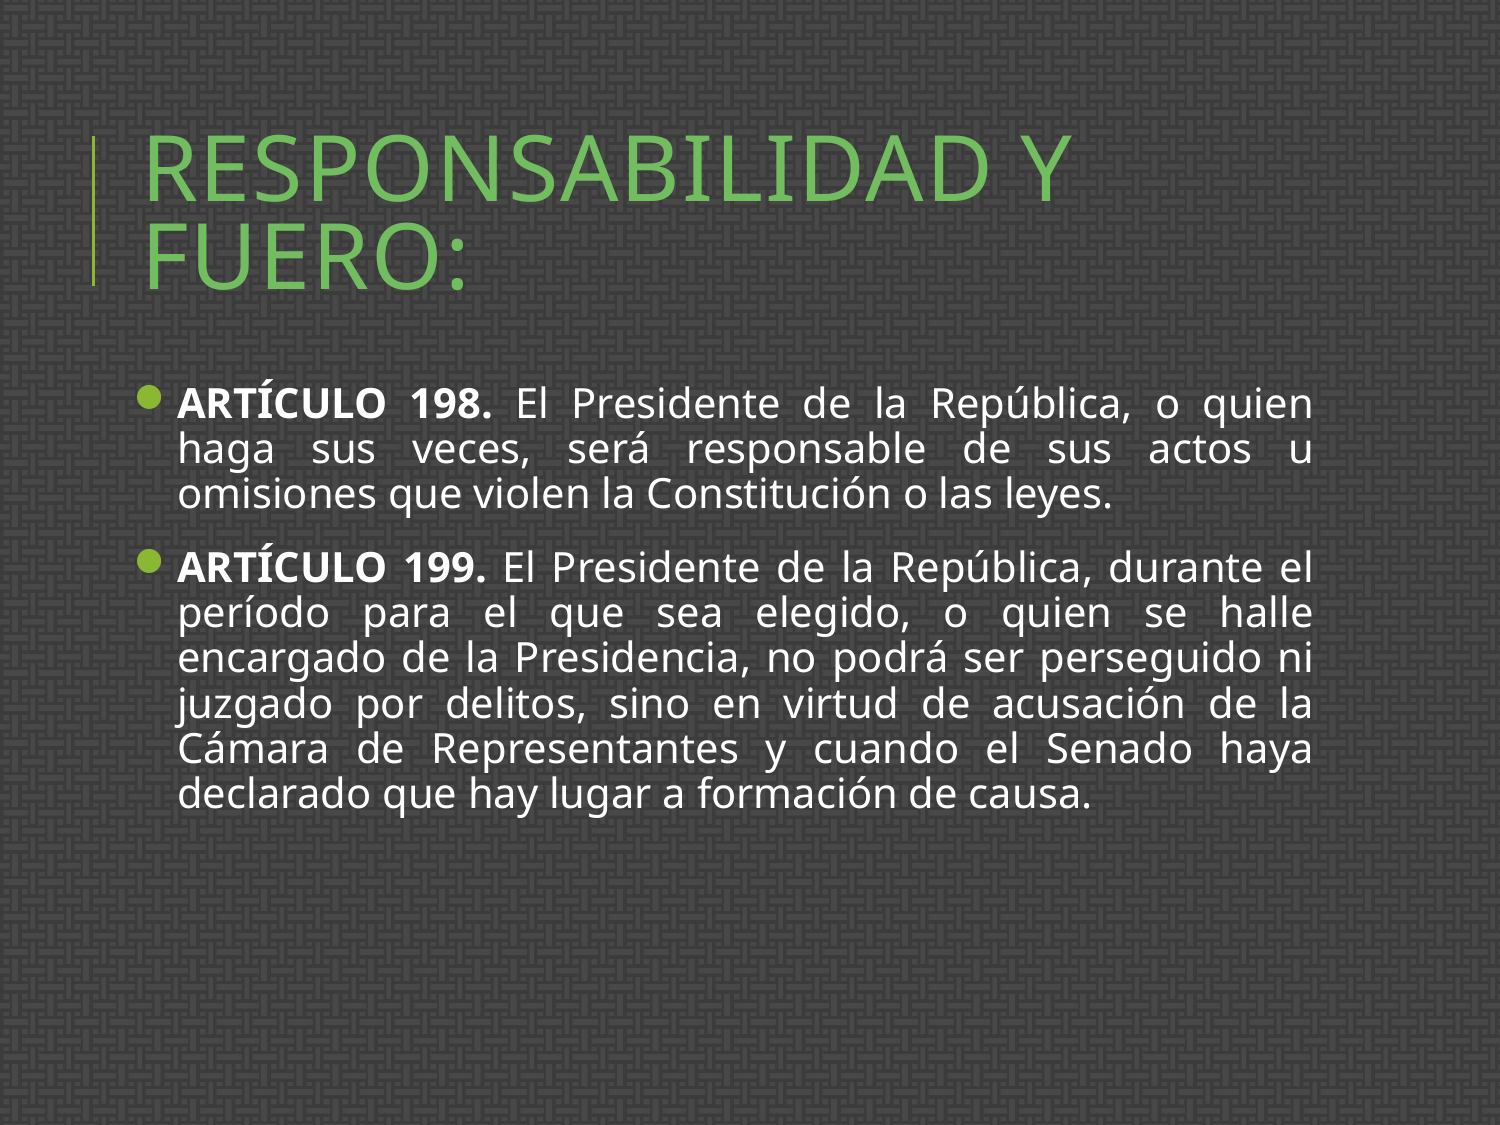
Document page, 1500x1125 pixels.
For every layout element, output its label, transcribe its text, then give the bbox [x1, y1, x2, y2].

title Responsabilidad y fuero: [126, 96, 1322, 342]
list ARTÍCULO 198. El Presidente de la República, o quien haga sus veces, será responsable de sus actos u omisiones que violen la Constitución o las leyes. ARTÍCULO 199. El Presidente de la República, durante el período para el que sea elegido, o quien se halle encargado de la Presidencia, no podrá ser perseguido ni juzgado por delitos, sino en virtud de acusación de la Cámara de Representantes y cuando el Senado haya declarado que hay lugar a formación de causa. [126, 375, 1322, 1035]
